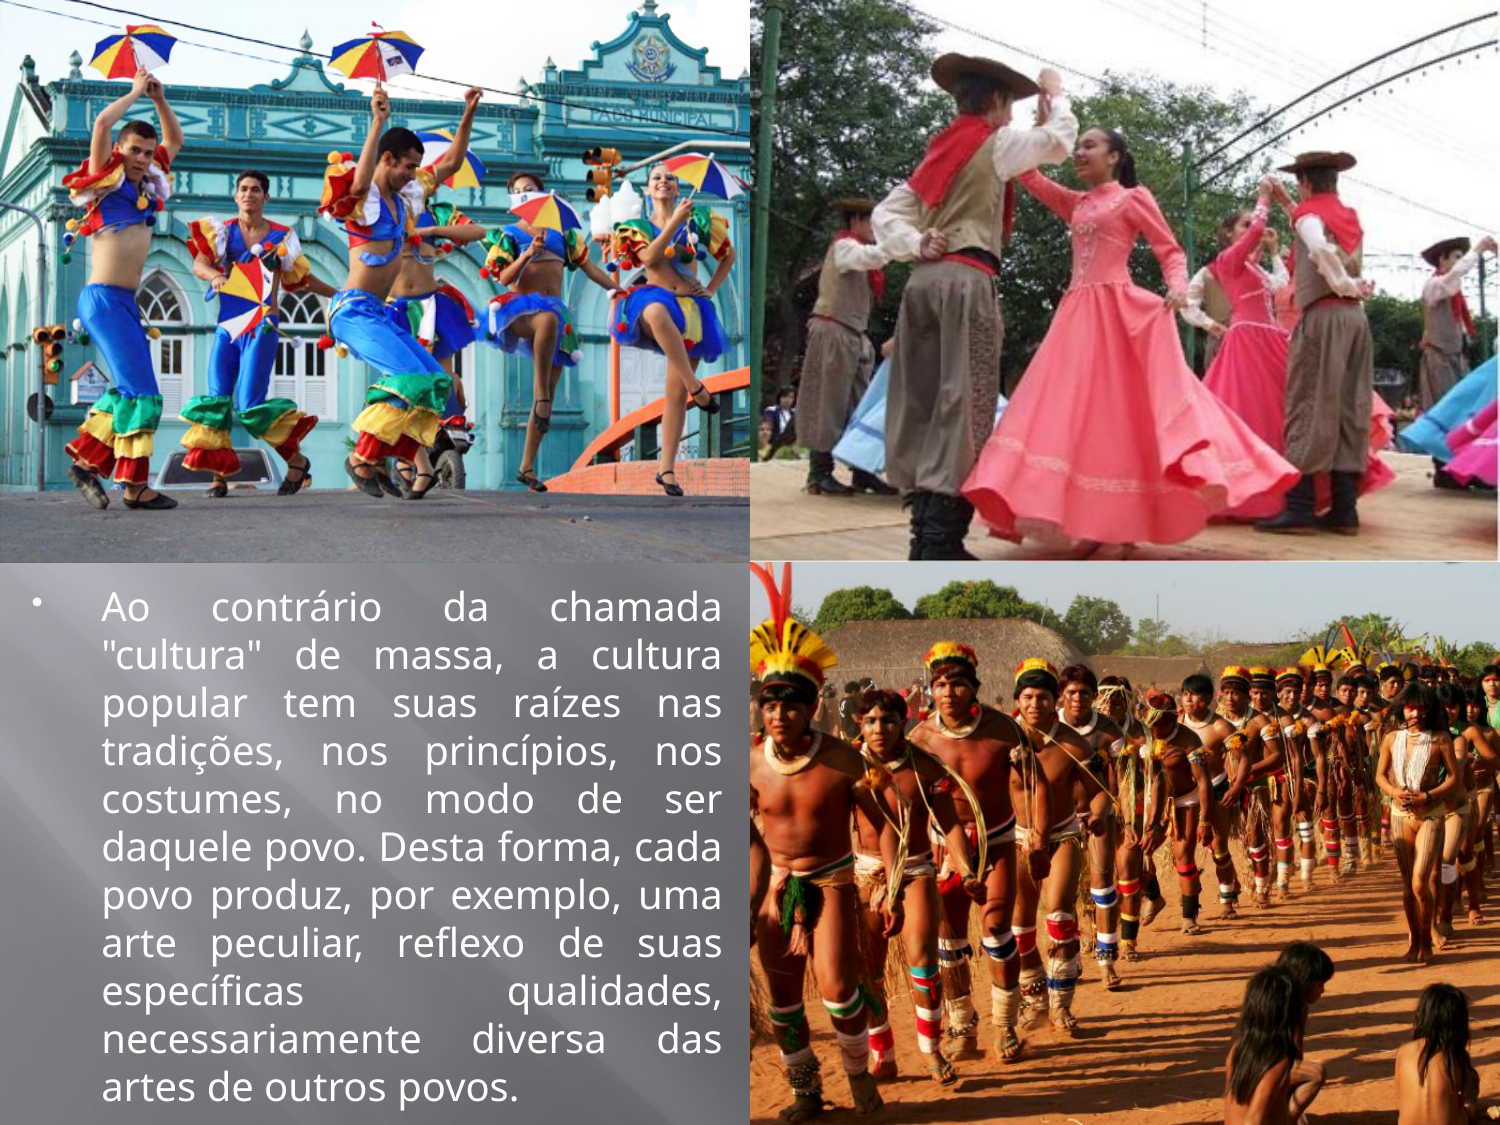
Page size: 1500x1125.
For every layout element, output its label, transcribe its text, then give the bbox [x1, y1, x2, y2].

list Ao contrário da chamada "cultura" de massa, a cultura popular tem suas raízes nas tradições, nos princípios, nos costumes, no modo de ser daquele povo. Desta forma, cada povo produz, por exemplo, uma arte peculiar, reflexo de suas específicas qualidades, necessariamente diversa das artes de outros povos. [0, 574, 739, 1125]
picture [0, 0, 1500, 1125]
